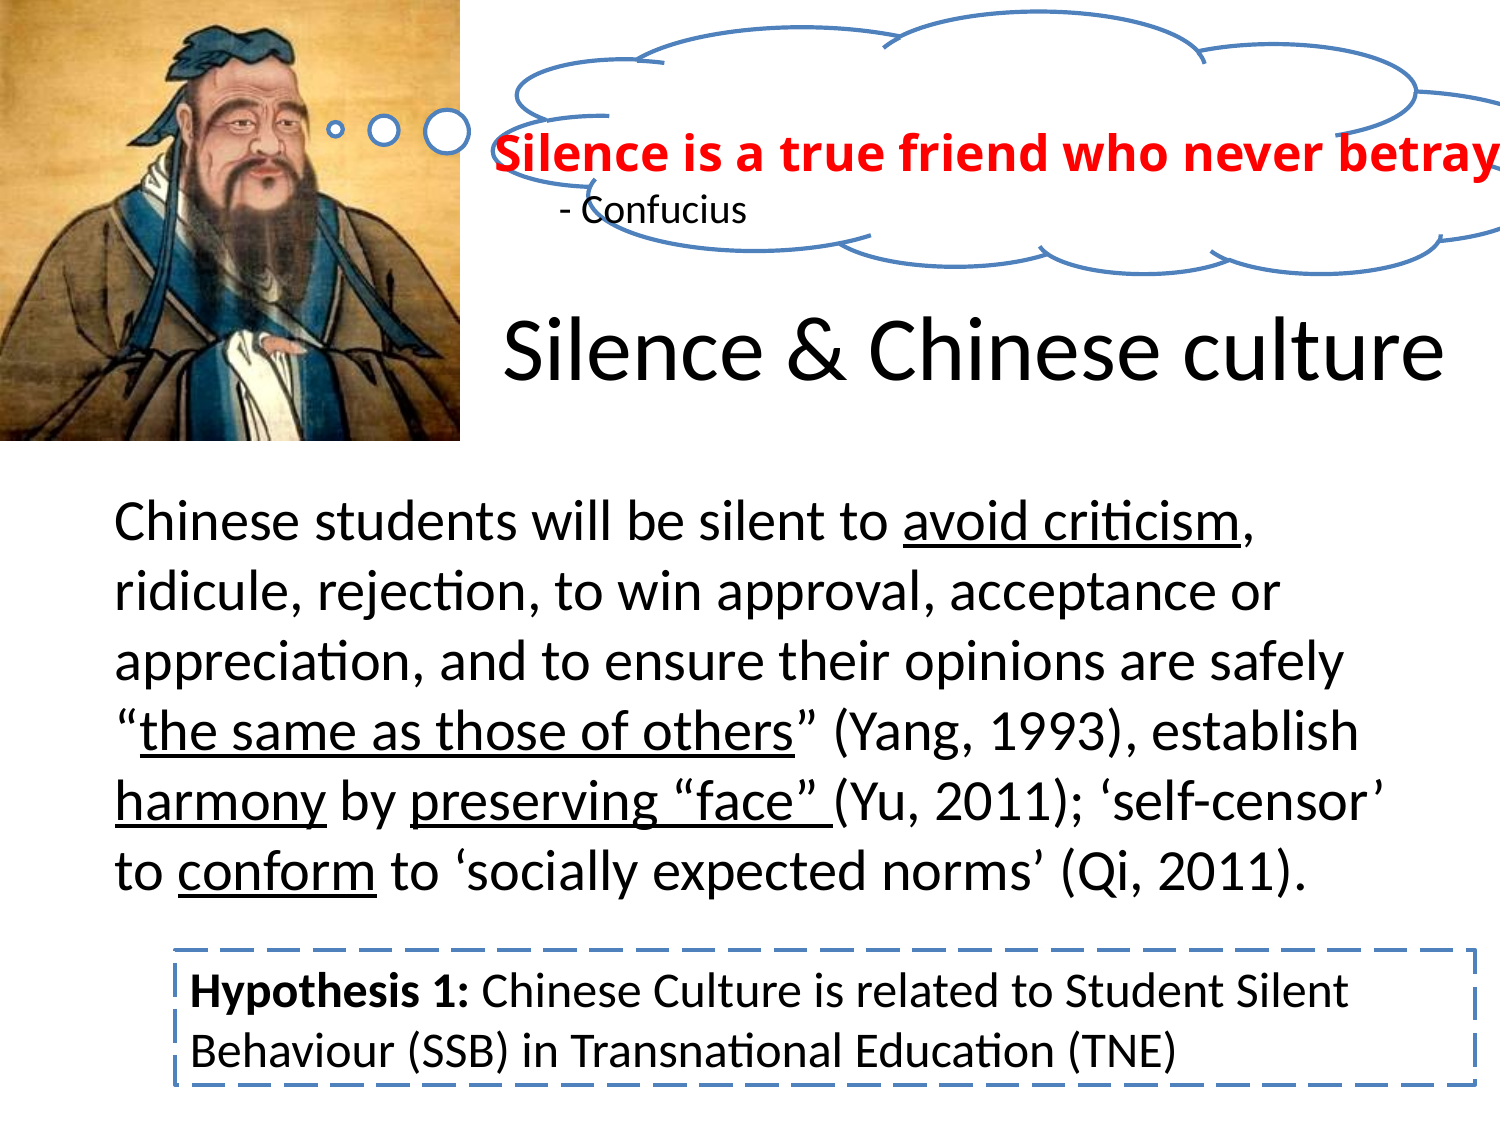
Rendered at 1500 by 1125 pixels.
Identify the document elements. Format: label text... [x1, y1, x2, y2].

list Chinese students will be silent to avoid criticism, ridicule, rejection, to win approval, acceptance or appreciation, and to ensure their opinions are safely “the same as those of others” (Yang, 1993), establish harmony by preserving “face” (Yu, 2011); ‘self-censor’ to conform to ‘socially expected norms’ (Qi, 2011). [99, 474, 1450, 1125]
title Silence & Chinese culture [474, 249, 1475, 438]
text_box Hypothesis 1: Chinese Culture is related to Student Silent Behaviour (SSB) in Transnational Education (TNE) [173, 948, 1477, 1087]
text_box [514, 9, 1500, 114]
picture [0, 0, 460, 441]
text_box Silence is a true friend who never betrays - Confucius [479, 114, 1500, 240]
text_box [647, 240, 1464, 249]
text_box [463, 113, 471, 150]
